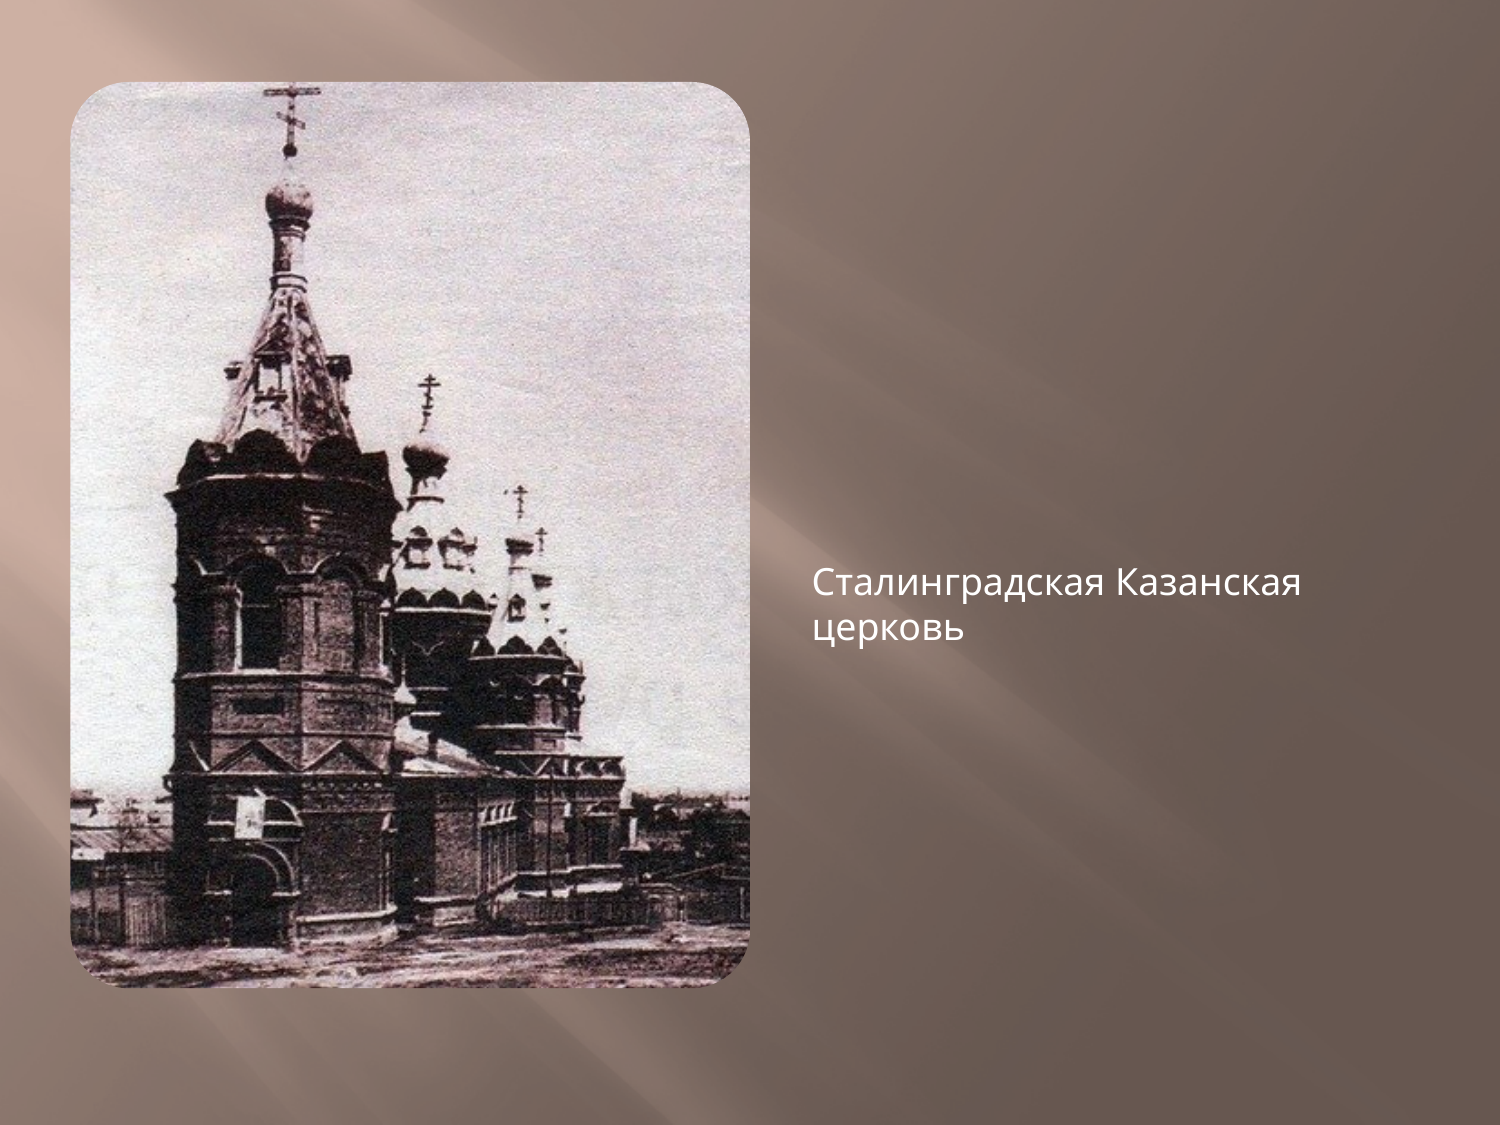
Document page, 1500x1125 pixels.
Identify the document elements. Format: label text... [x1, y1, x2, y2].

picture [70, 81, 751, 989]
text_box Сталинградская Казанская церковь [796, 550, 1430, 656]
